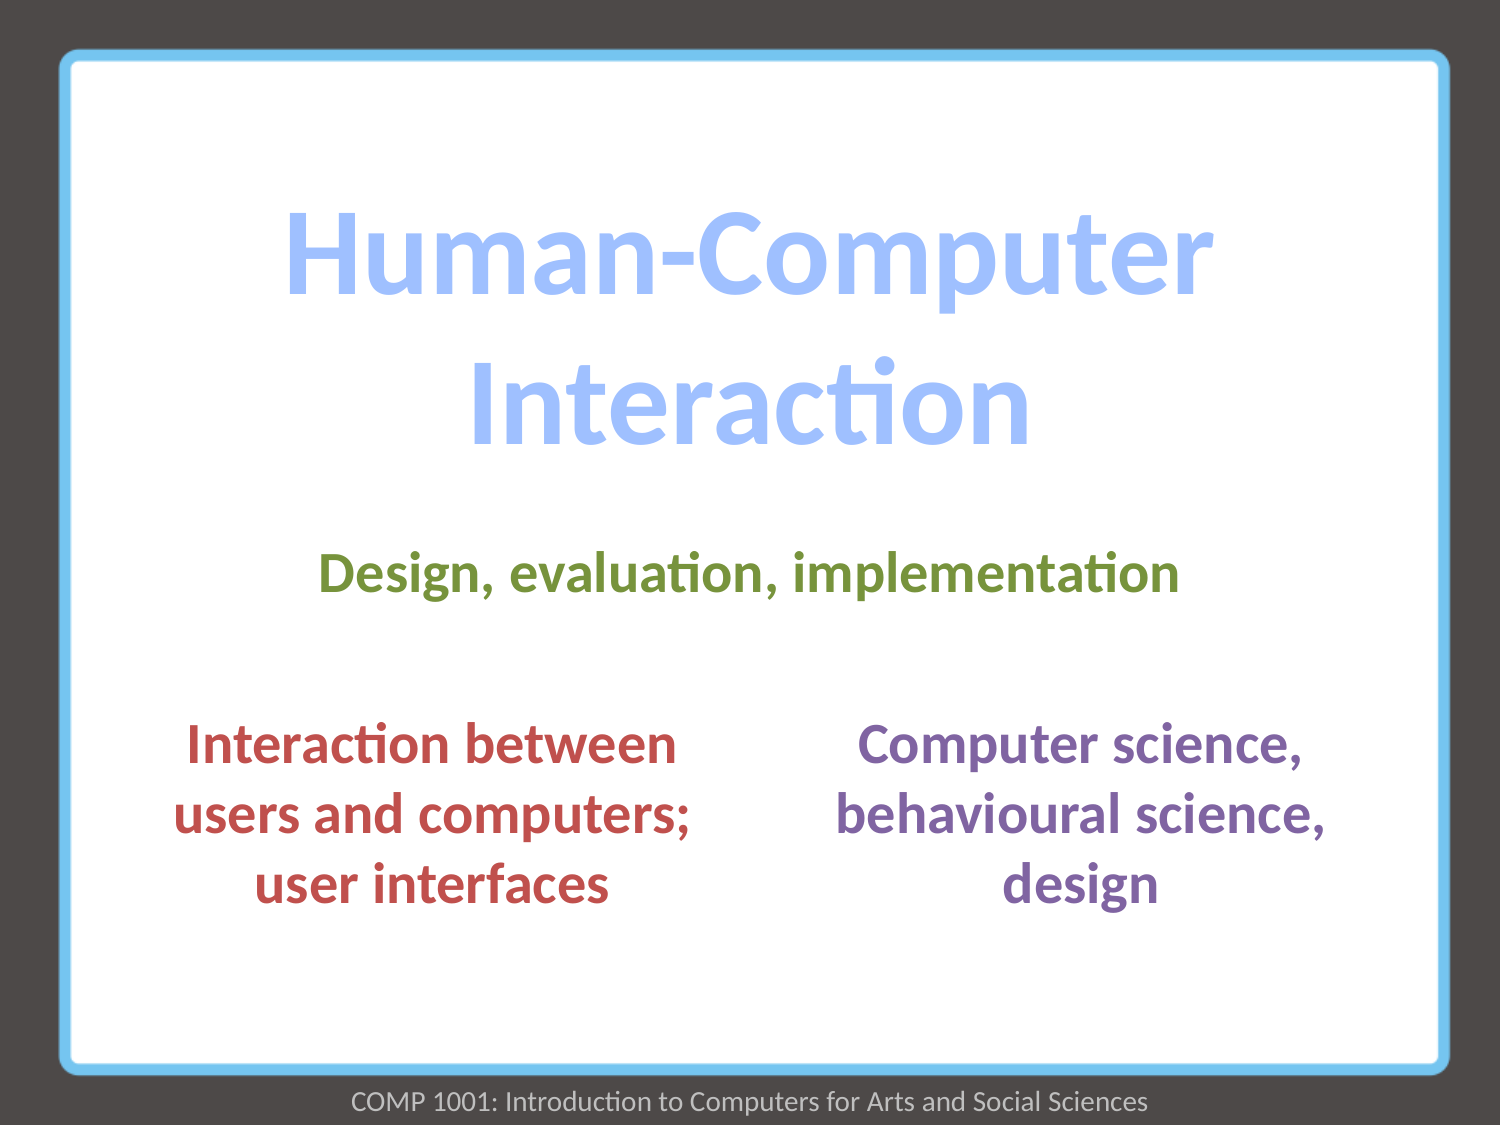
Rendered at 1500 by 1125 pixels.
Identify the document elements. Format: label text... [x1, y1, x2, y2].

picture [0, 0, 1500, 1125]
text_box Human-Computer Interaction [268, 162, 1232, 478]
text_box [154, 697, 1346, 926]
text_box Design, evaluation, implementation [304, 526, 1196, 612]
